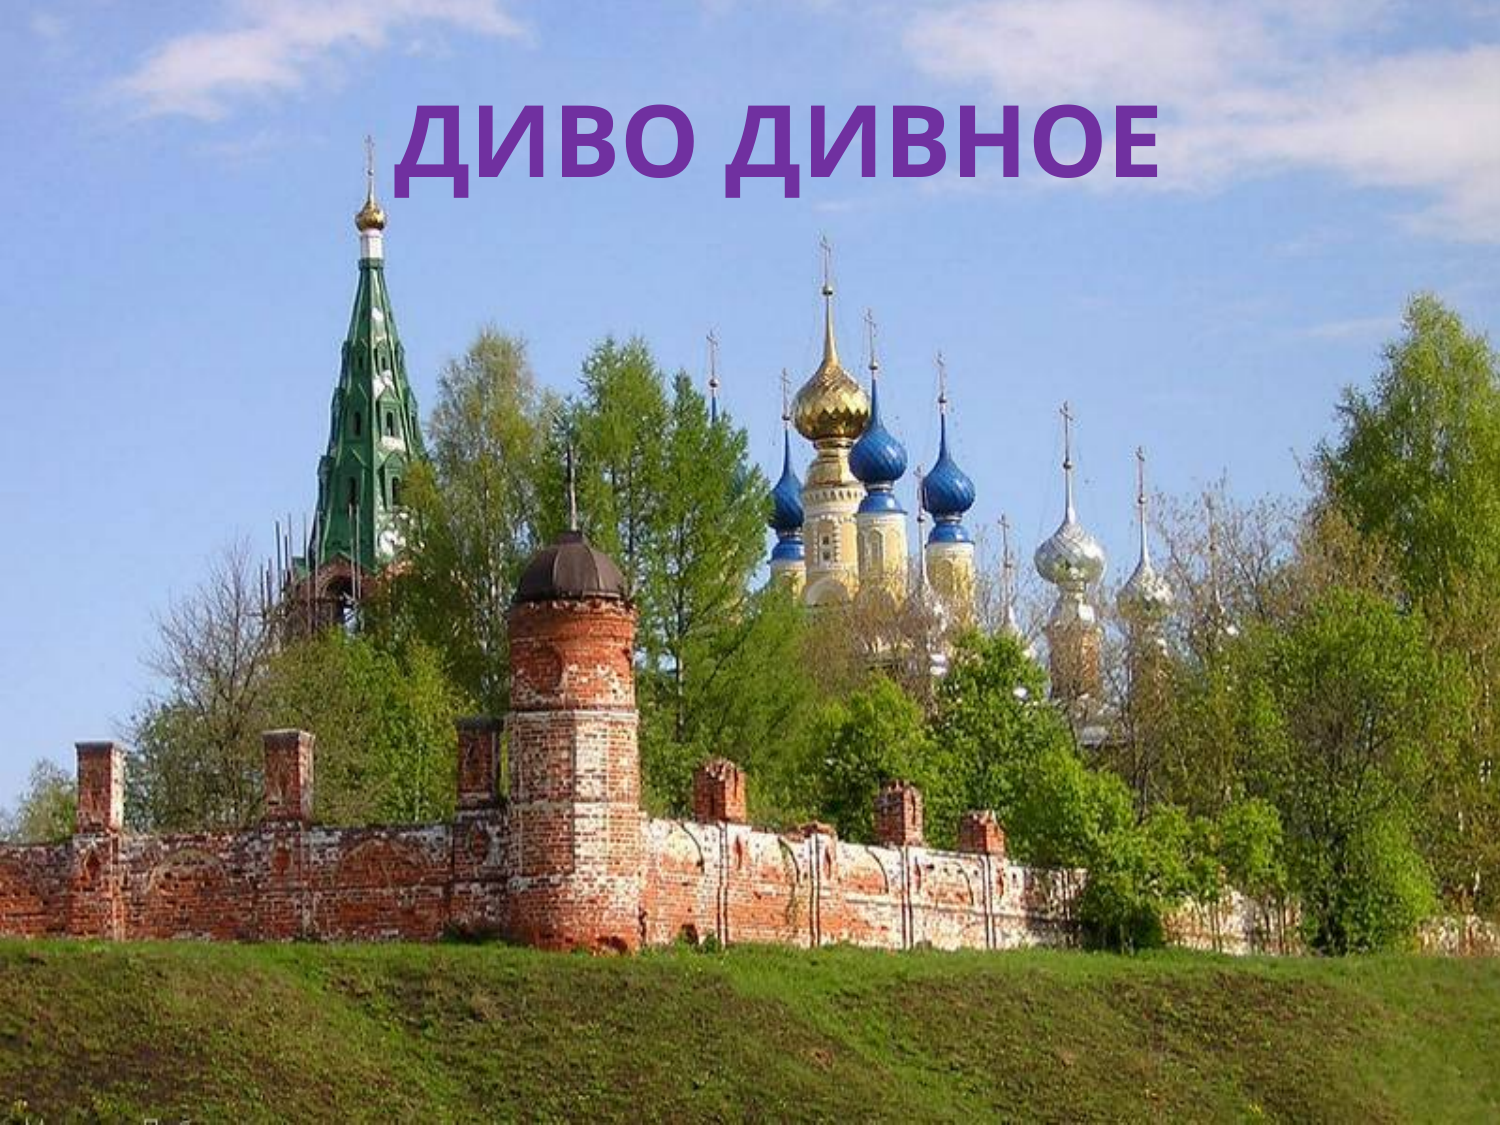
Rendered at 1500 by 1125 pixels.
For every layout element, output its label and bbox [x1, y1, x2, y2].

list [0, 0, 1500, 1125]
